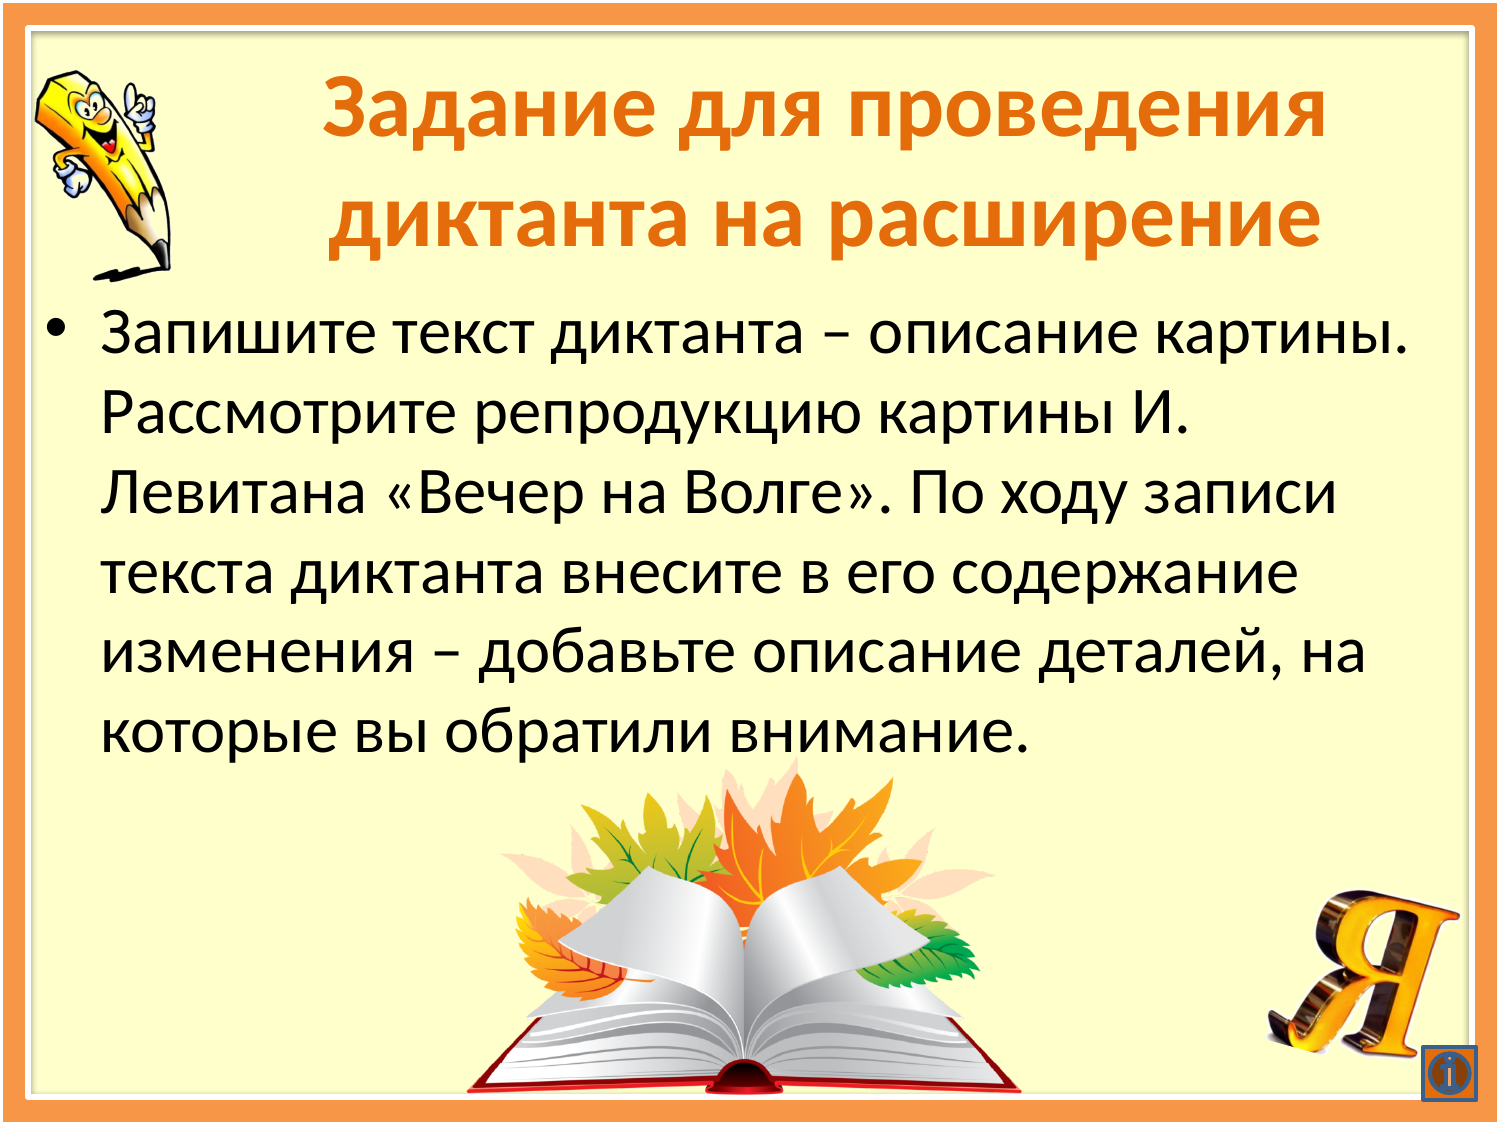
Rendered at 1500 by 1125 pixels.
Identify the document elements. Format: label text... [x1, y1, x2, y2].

text_box [0, 0, 1500, 1125]
list Запишите текст диктанта – описание картины. Рассмотрите репродукцию картины И. Левитана «Вечер на Волге». По ходу записи текста диктанта внесите в его содержание изменения – добавьте описание деталей, на которые вы обратили внимание. [36, 278, 1436, 776]
title Задание для проведения диктанта на расширение [194, 39, 1459, 279]
picture [1, 24, 229, 310]
text_box [1421, 1045, 1478, 1102]
picture [1261, 865, 1464, 1081]
picture [466, 755, 1022, 1096]
